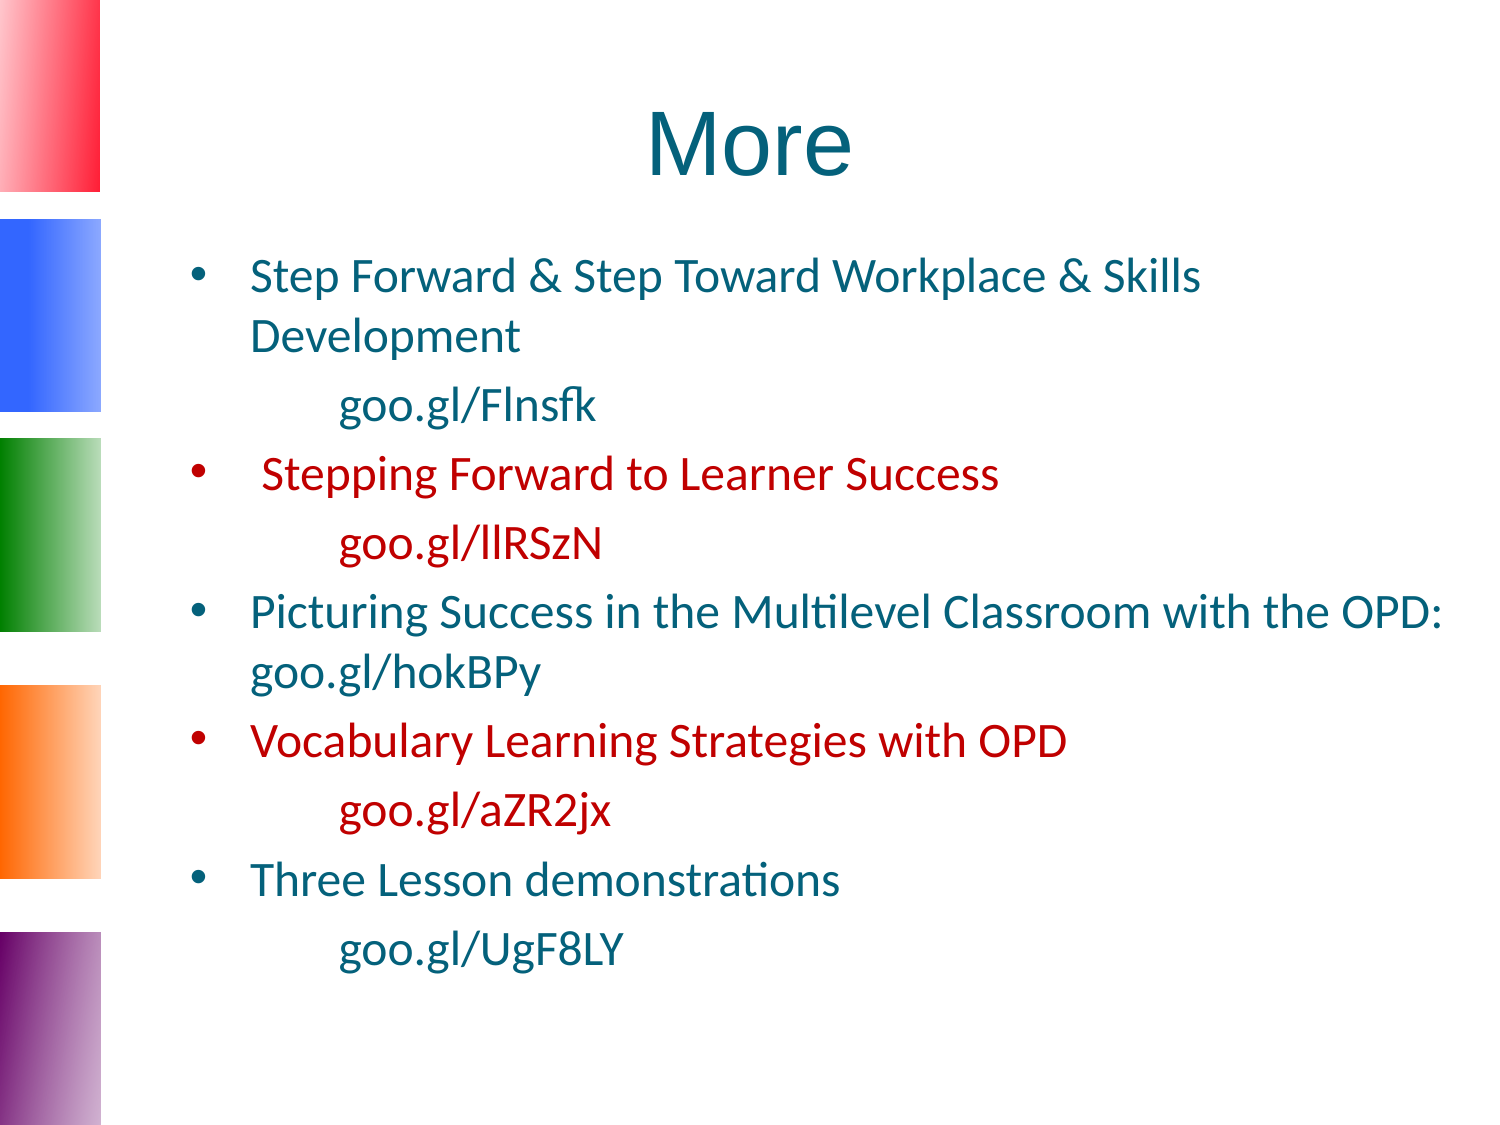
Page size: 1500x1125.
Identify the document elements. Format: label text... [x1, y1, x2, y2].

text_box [0, 0, 101, 1125]
title More [105, 45, 1425, 233]
list Step Forward & Step Toward Workplace & Skills Development goo.gl/Flnsfk Stepping Forward to Learner Success goo.gl/llRSzN Picturing Success in the Multilevel Classroom with the OPD: goo.gl/hokBPy Vocabulary Learning Strategies with OPD goo.gl/aZR2jx Three Lesson demonstrations goo.gl/UgF8LY [174, 235, 1496, 1125]
